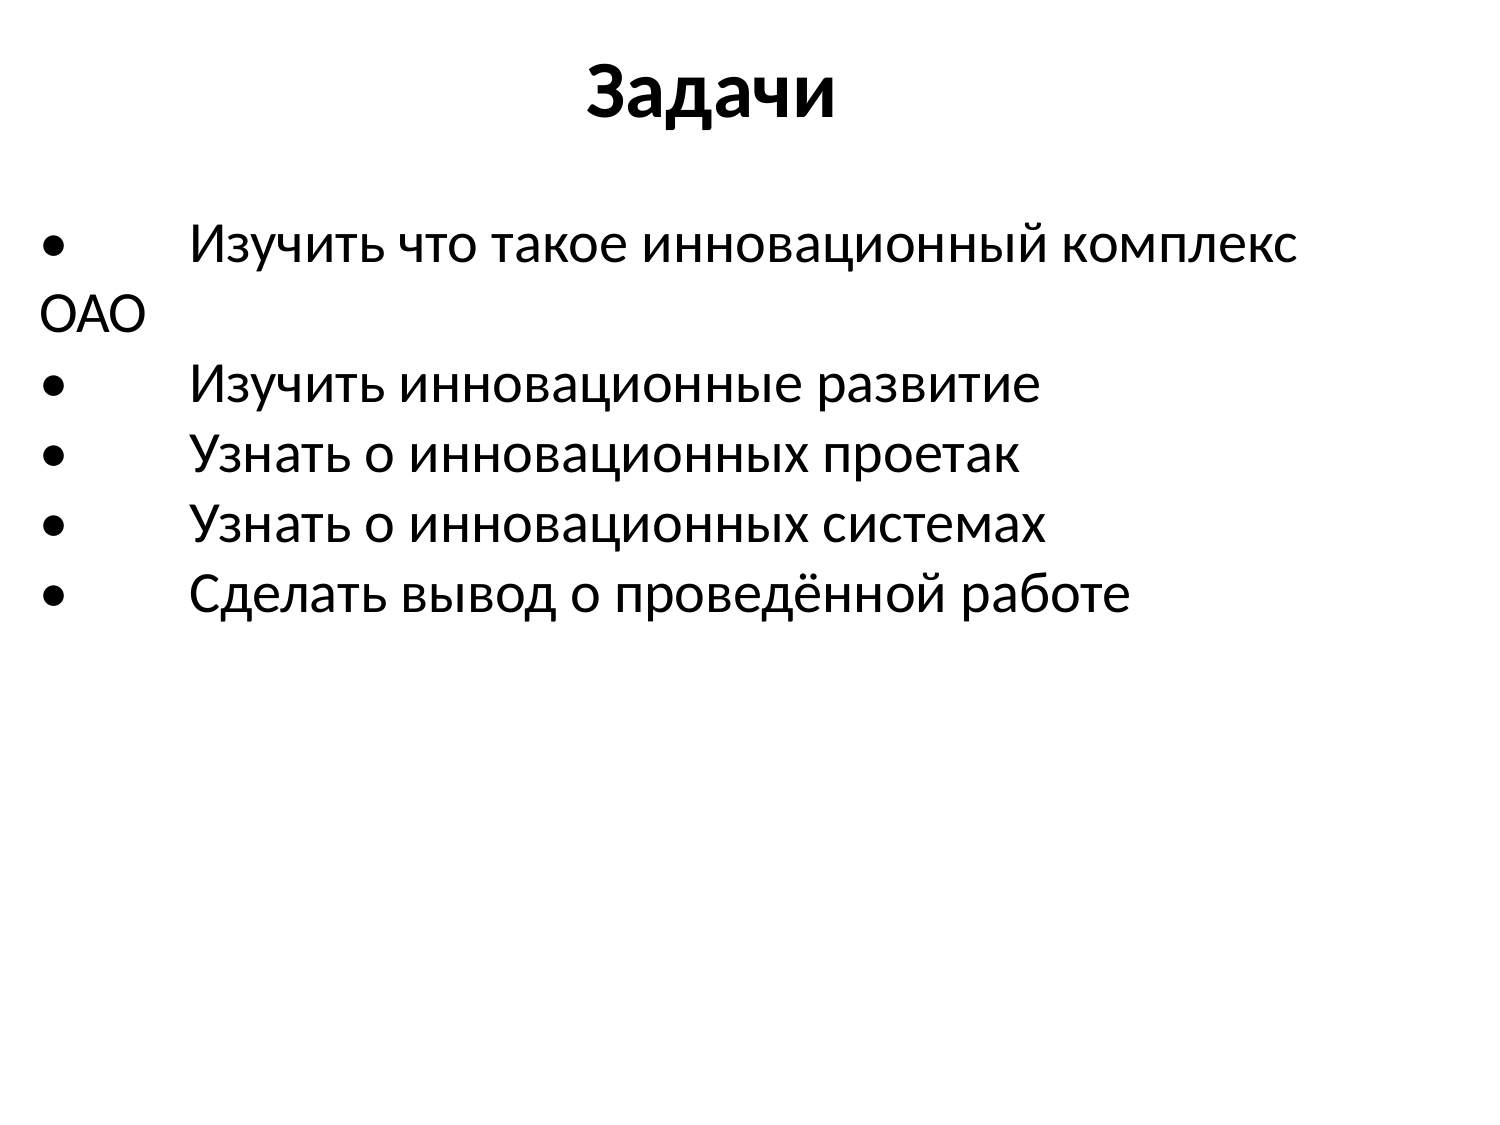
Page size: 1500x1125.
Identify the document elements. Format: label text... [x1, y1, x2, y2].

text_box Задачи • Изучить что такое инновационный комплекс ОАО • Изучить инновационные развитие • Узнать о инновационных проетак • Узнать о инновационных системах • Сделать вывод о проведённой работе [24, 29, 1432, 702]
